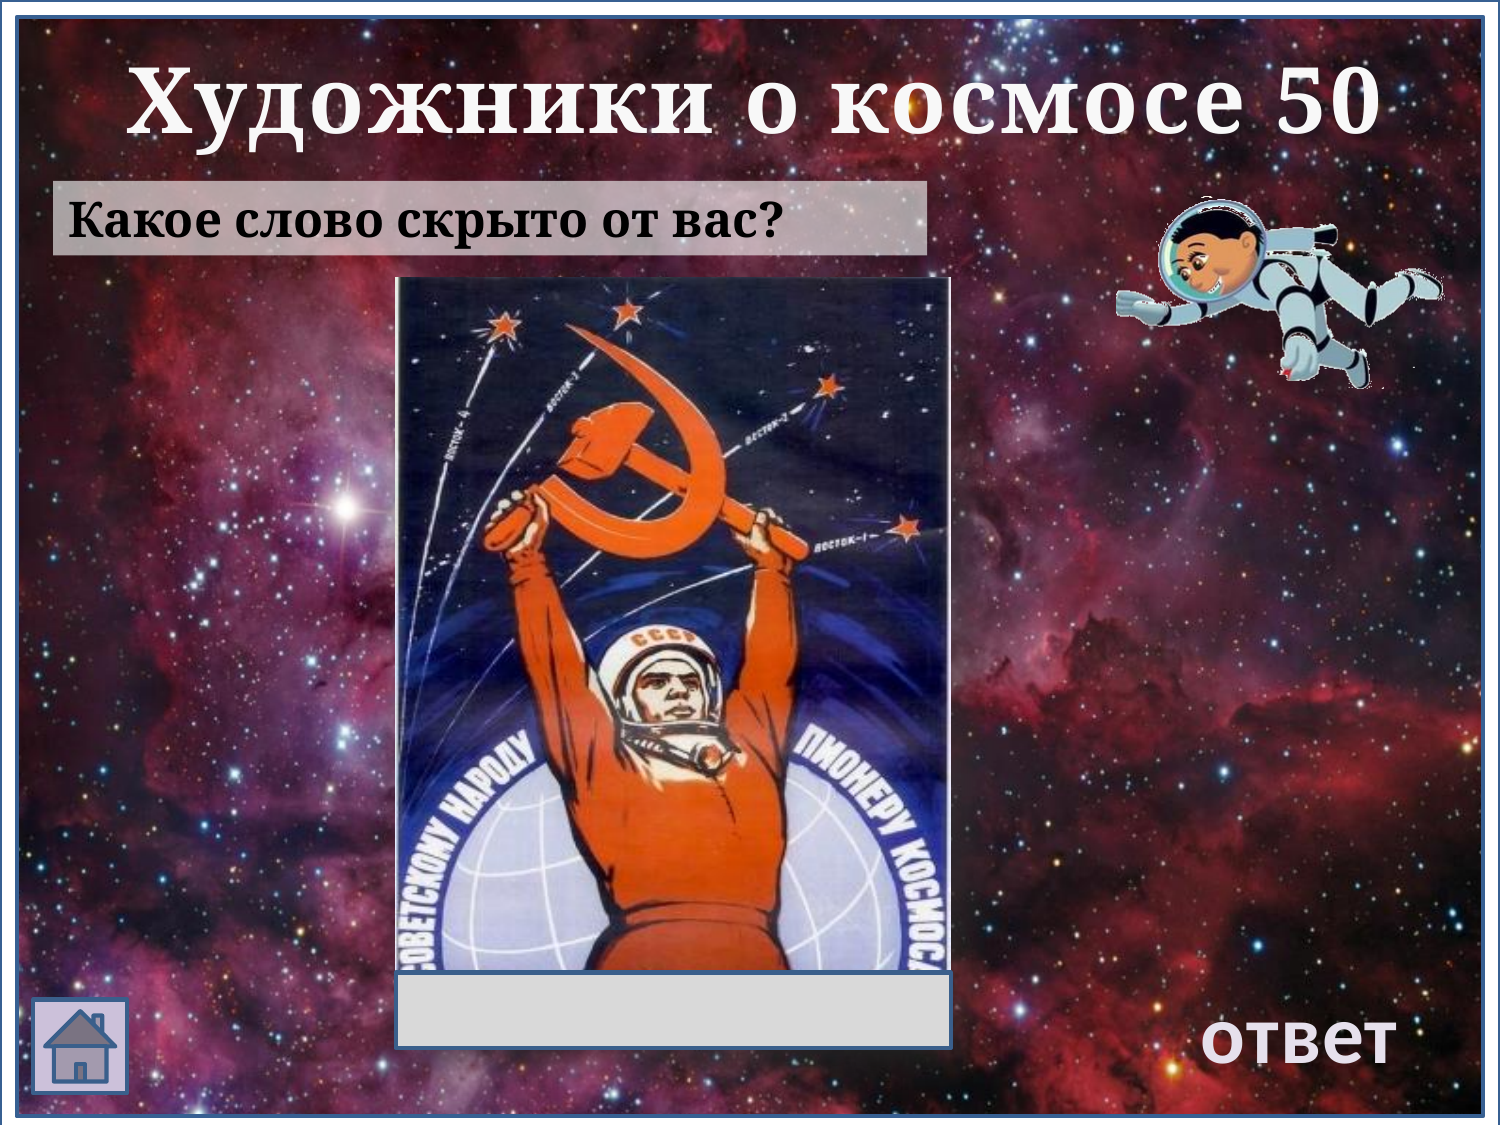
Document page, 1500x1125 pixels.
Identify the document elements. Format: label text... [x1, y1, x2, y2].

title Художники о космосе 50 [80, 3, 1431, 191]
text_box Какое слово скрыто от вас? [53, 180, 928, 256]
picture [19, 19, 1481, 1114]
text_box [31, 997, 129, 1095]
text_box ответ [1163, 972, 1436, 1088]
